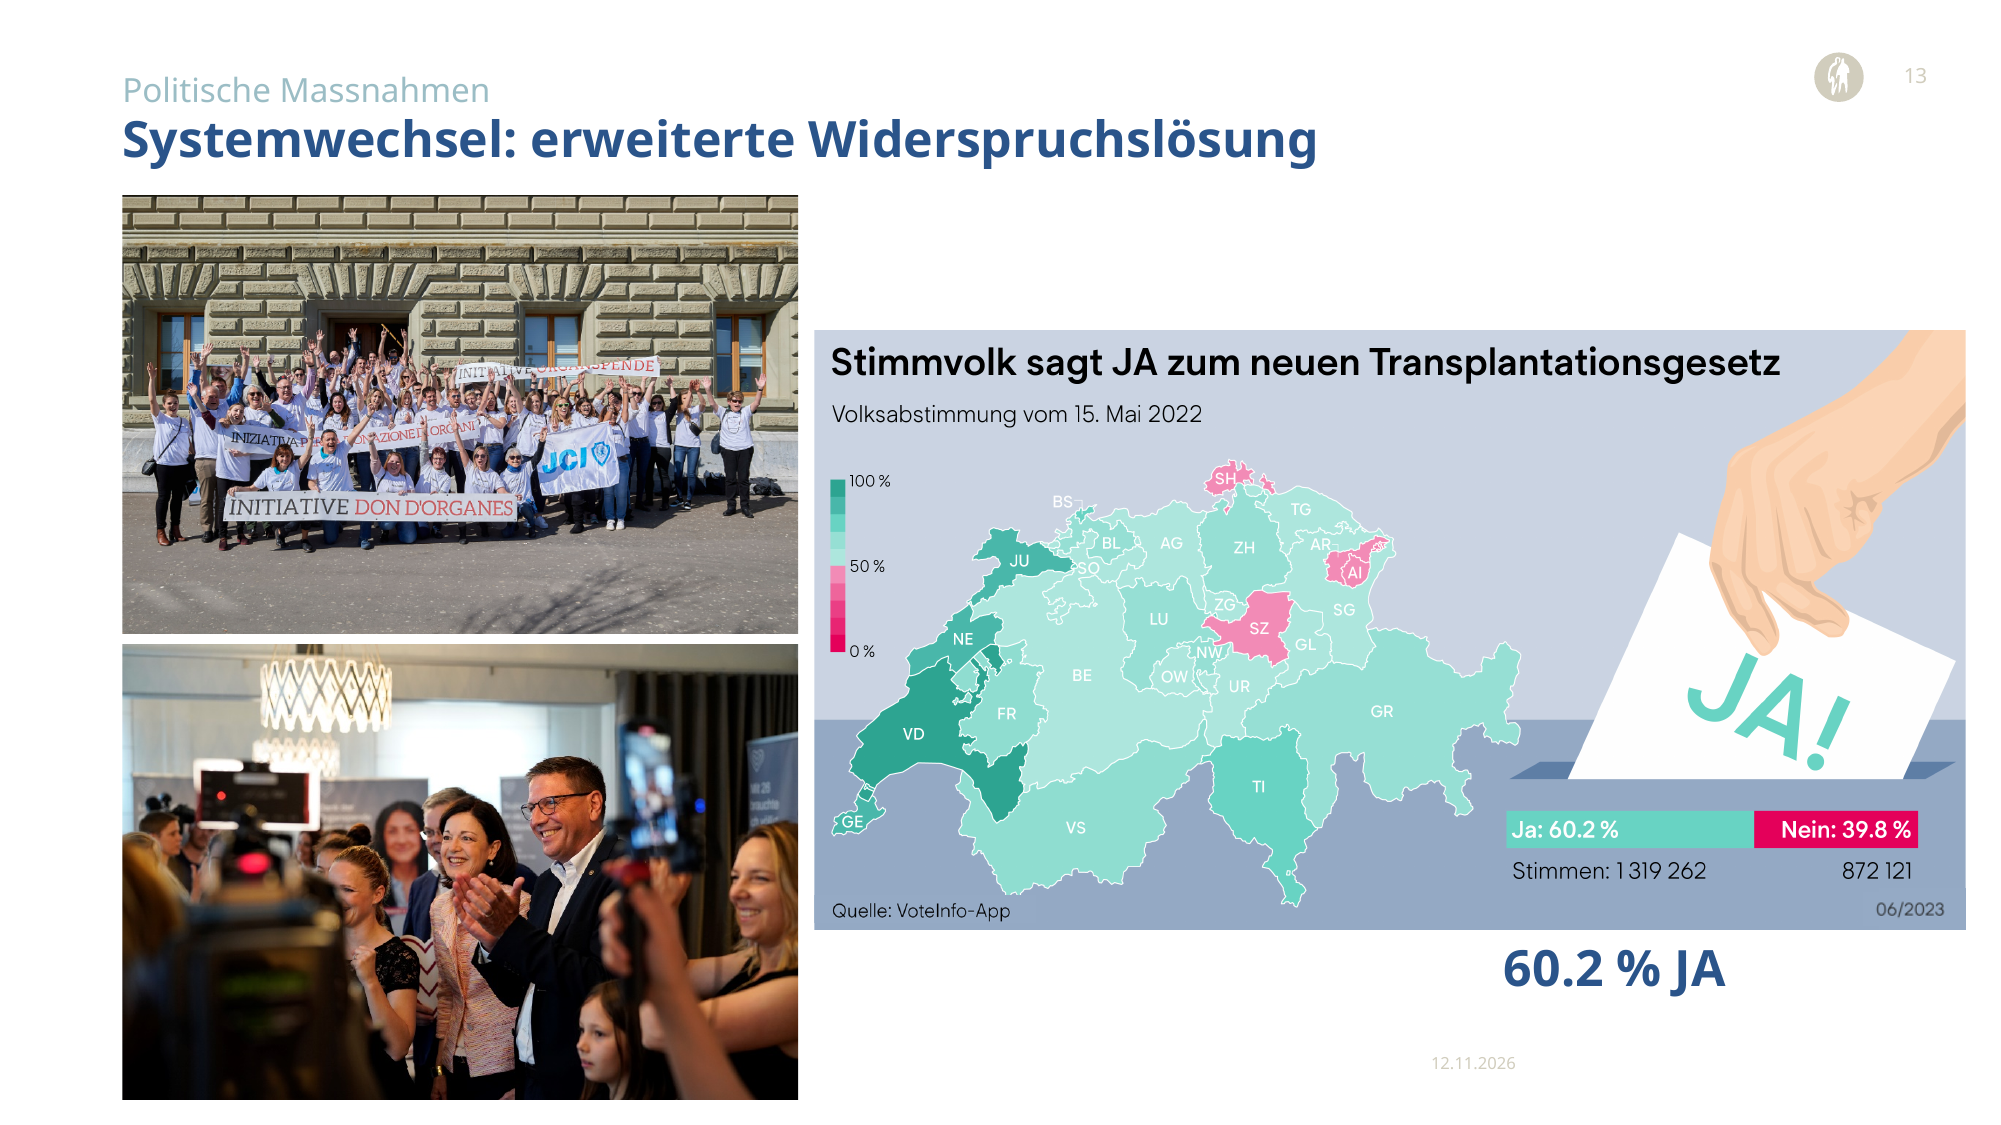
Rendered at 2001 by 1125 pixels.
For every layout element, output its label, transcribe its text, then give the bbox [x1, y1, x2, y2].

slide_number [1431, 1052, 1540, 1083]
text_box 60.2 % JA [1503, 935, 1928, 1002]
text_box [814, 330, 1966, 930]
list Politische Massnahmen [122, 69, 977, 108]
picture [122, 195, 799, 634]
picture [122, 644, 799, 1100]
slide_number 13 [1877, 62, 1928, 85]
title Systemwechsel: erweiterte Widerspruchslösung [122, 107, 1878, 173]
